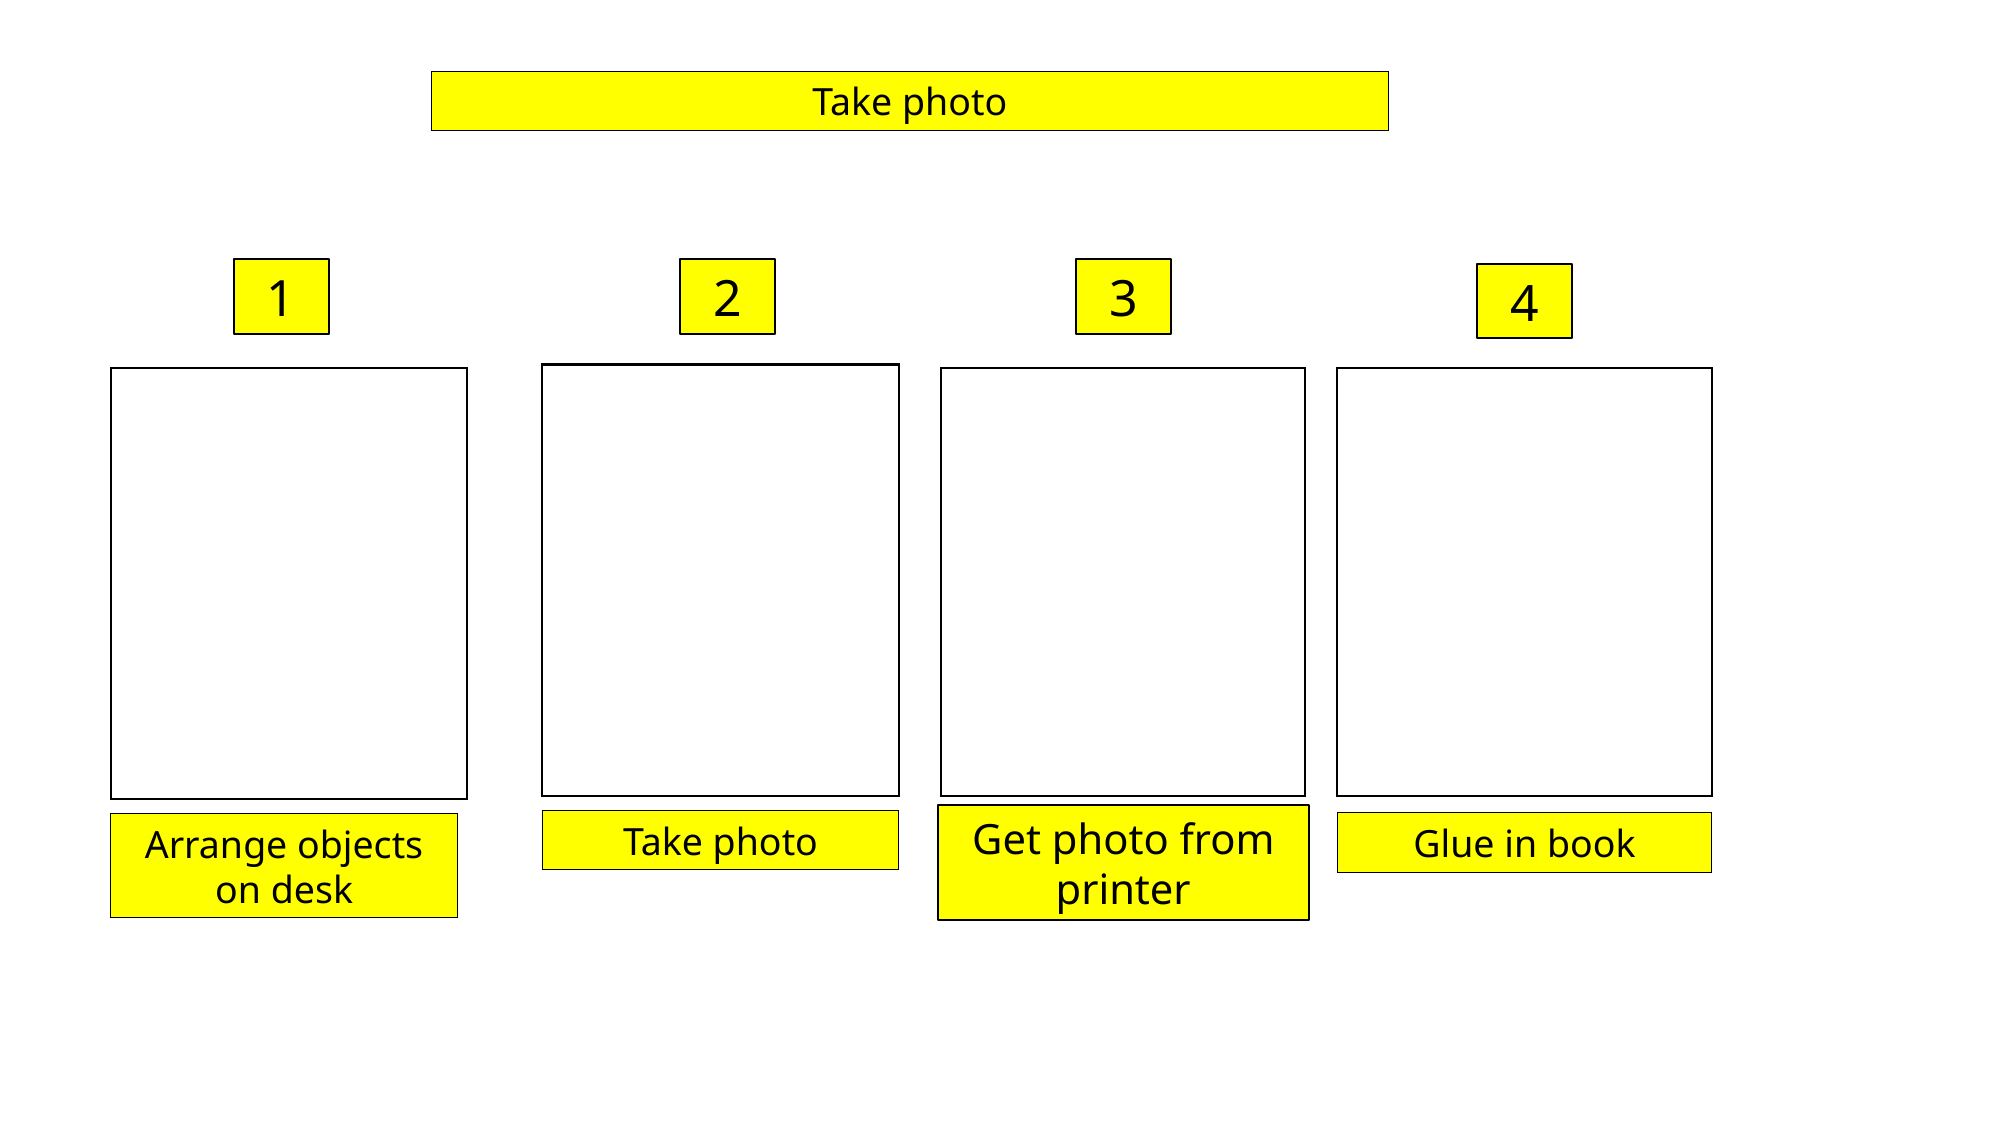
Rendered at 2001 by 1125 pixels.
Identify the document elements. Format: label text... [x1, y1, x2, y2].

text_box 3 [1075, 258, 1171, 334]
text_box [1337, 367, 1712, 874]
text_box 4 [1477, 263, 1572, 339]
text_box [542, 364, 899, 871]
text_box 1 [233, 258, 329, 334]
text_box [937, 367, 1309, 922]
text_box Take photo [431, 71, 1389, 131]
text_box 2 [679, 258, 775, 334]
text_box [110, 367, 467, 920]
